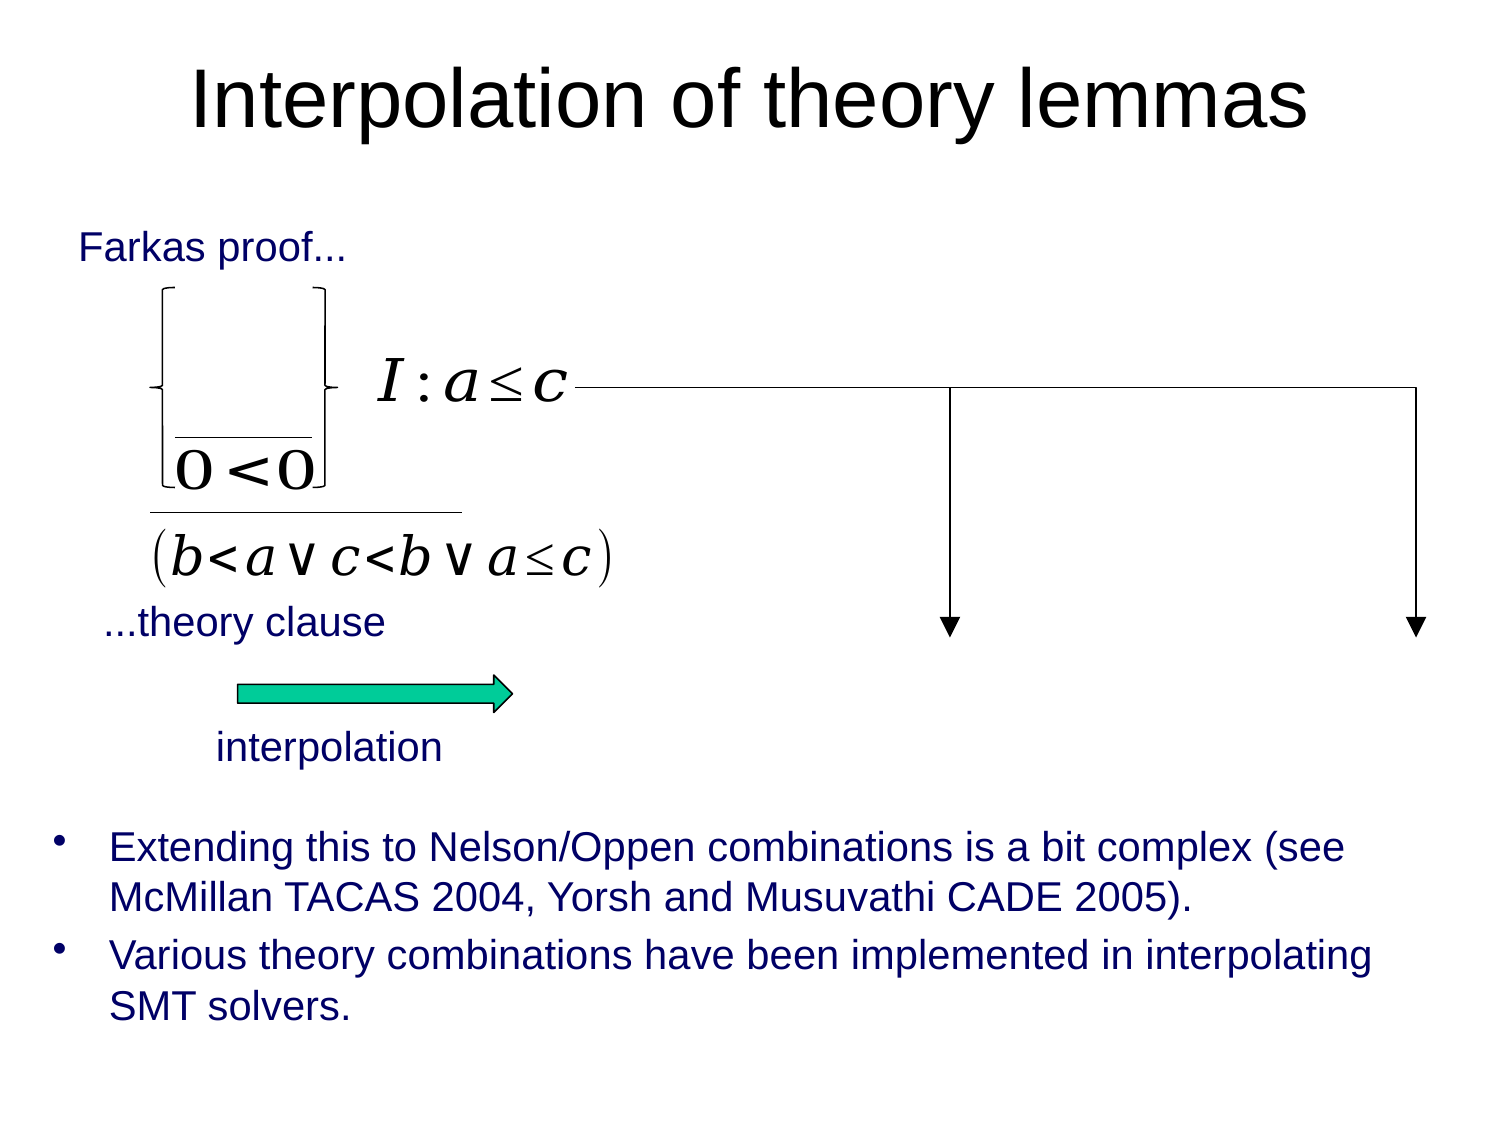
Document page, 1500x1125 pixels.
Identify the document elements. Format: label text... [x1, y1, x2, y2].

text_box Farkas proof... [63, 212, 363, 278]
list Extending this to Nelson/Oppen combinations is a bit complex (see McMillan TACAS 2004, Yorsh and Musuvathi CADE 2005). Various theory combinations have been implemented in interpolating SMT solvers. [37, 812, 1463, 1088]
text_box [149, 274, 338, 504]
title Interpolation of theory lemmas [37, 24, 1463, 163]
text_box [199, 387, 1459, 779]
text_box ...theory clause [88, 587, 194, 653]
